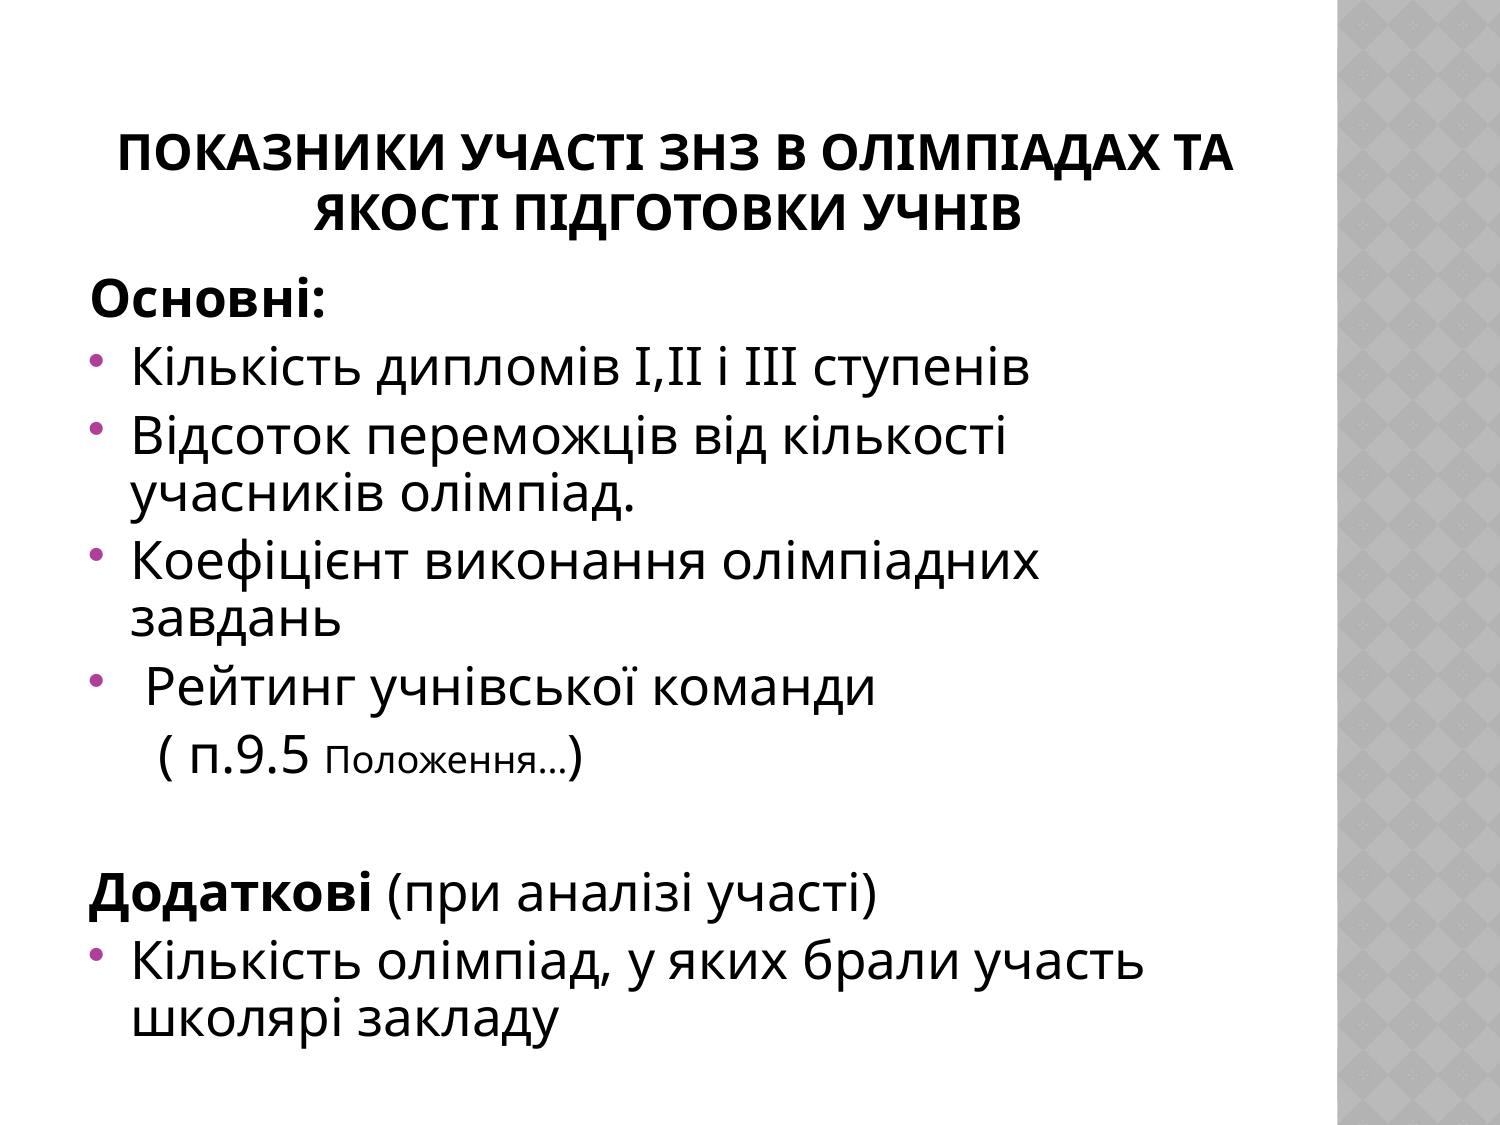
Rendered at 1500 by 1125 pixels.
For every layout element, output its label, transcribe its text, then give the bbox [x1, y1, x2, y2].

list Основні: Кількість дипломів І,ІІ і ІІІ ступенів Відсоток переможців від кількості учасників олімпіад. Коефіцієнт виконання олімпіадних завдань Рейтинг учнівської команди ( п.9.5 Положення…) Додаткові (при аналізі участі) Кількість олімпіад, у яких брали участь школярі закладу [75, 264, 1263, 1059]
title показники участі ЗНЗ в олімпіадах та якості підготовки учнів [75, 52, 1263, 240]
